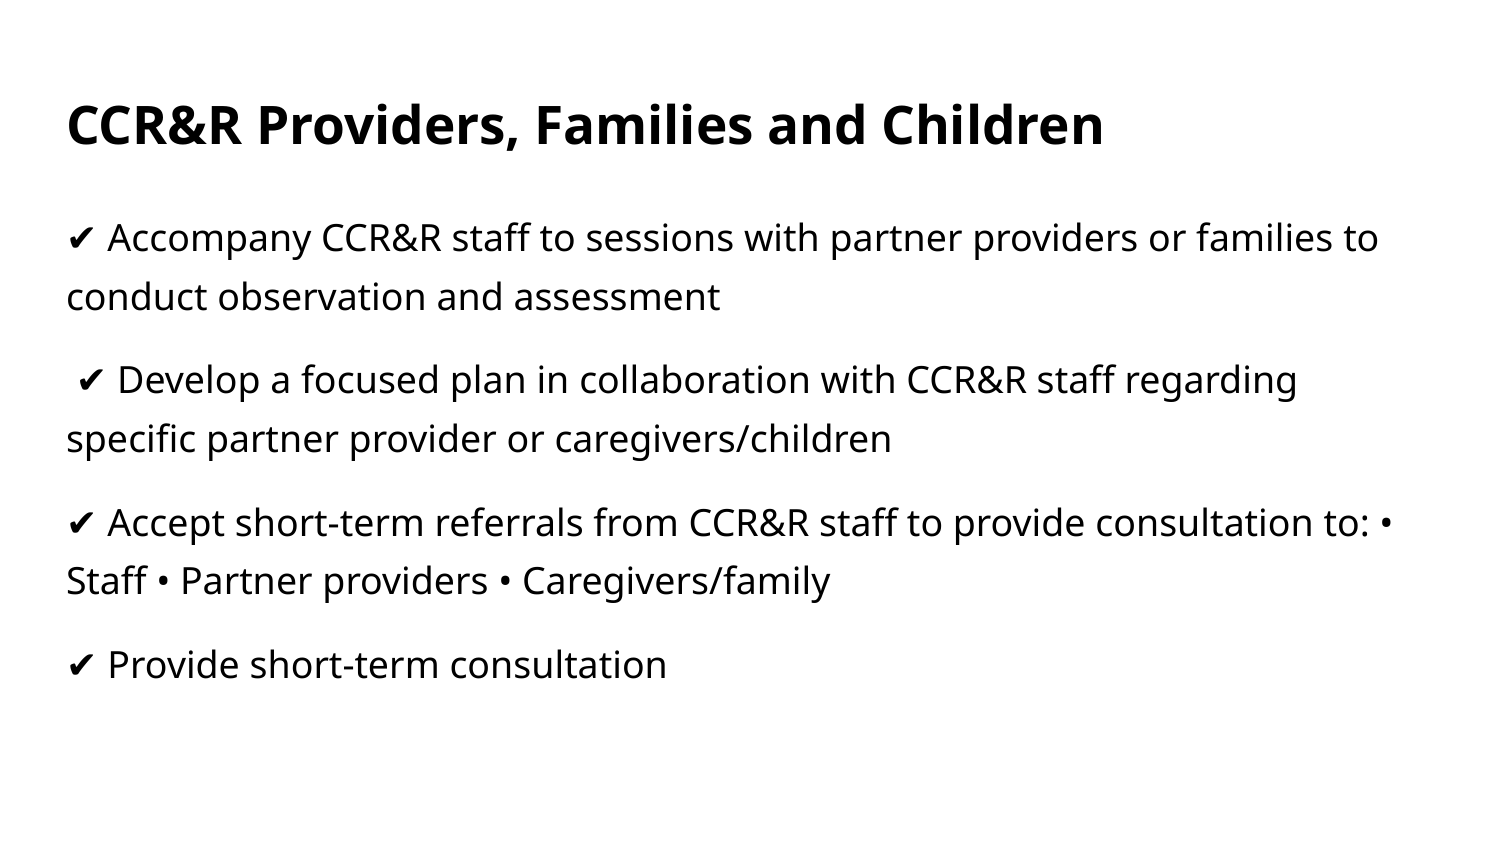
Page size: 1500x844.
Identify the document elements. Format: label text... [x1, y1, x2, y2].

title CCR&R Providers, Families and Children [51, 72, 1449, 176]
list ✔ Accompany CCR&R staff to sessions with partner providers or families to conduct observation and assessment ✔ Develop a focused plan in collaboration with CCR&R staff regarding specific partner provider or caregivers/children ✔ Accept short-term referrals from CCR&R staff to provide consultation to: • Staff • Partner providers • Caregivers/family ✔ Provide short-term consultation [51, 189, 1449, 750]
